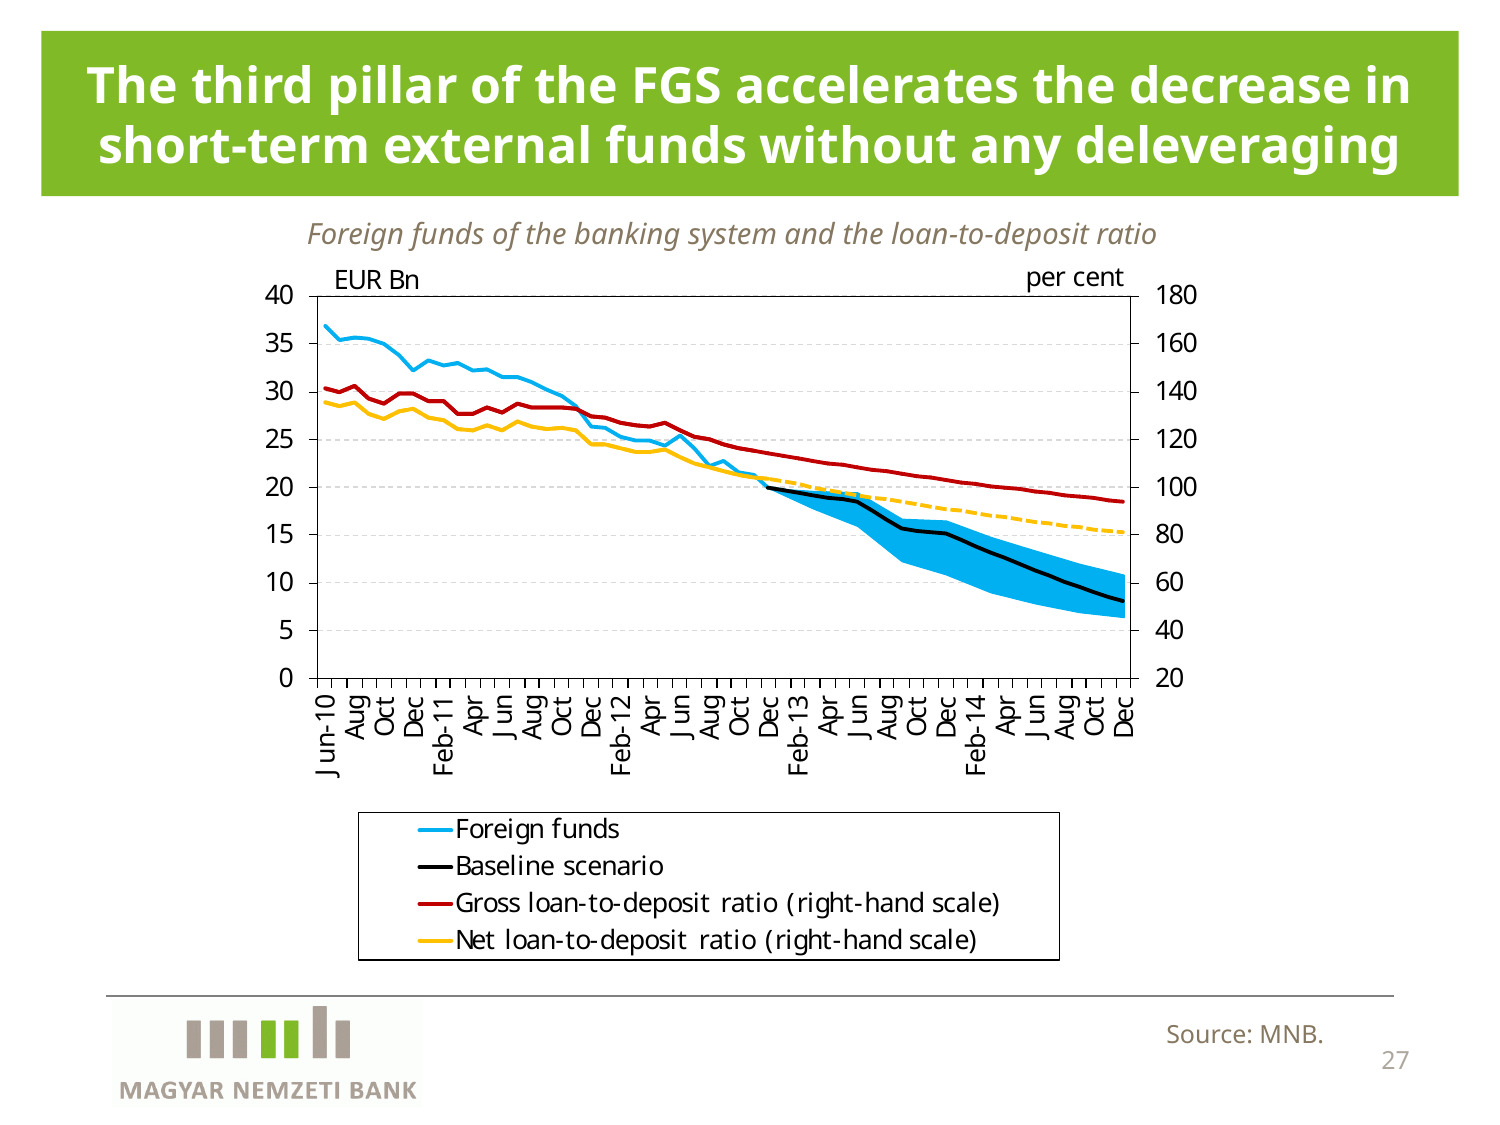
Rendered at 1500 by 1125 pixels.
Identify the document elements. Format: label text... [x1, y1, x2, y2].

picture [241, 255, 1206, 979]
title The third pillar of the FGS accelerates the decrease in short-term external funds without any deleveraging [41, 30, 1459, 197]
slide_number 27 [1305, 1031, 1425, 1092]
picture [112, 999, 422, 1107]
text_box Source: MNB. [1151, 1011, 1365, 1057]
text_box Foreign funds of the banking system and the loan-to-deposit ratio [29, 208, 1436, 258]
